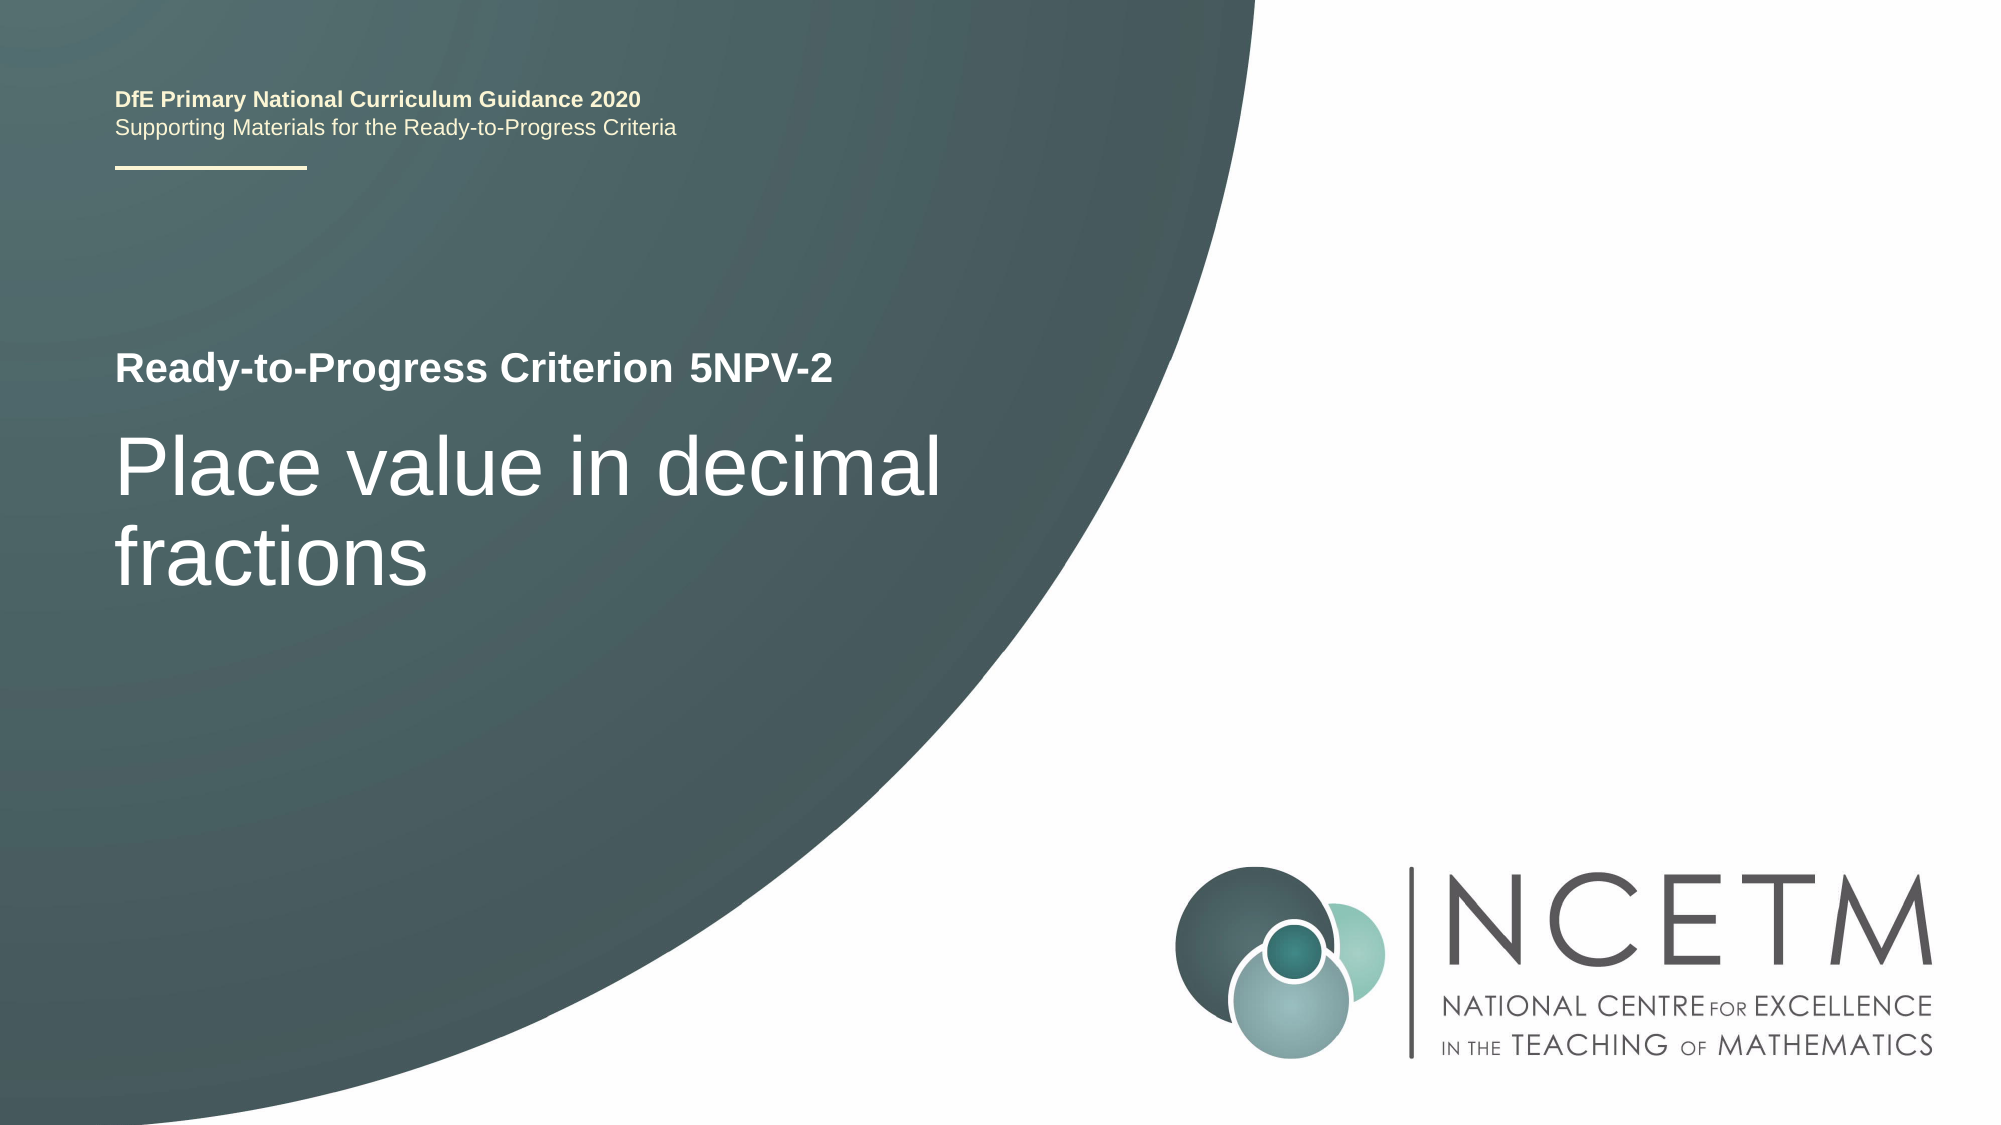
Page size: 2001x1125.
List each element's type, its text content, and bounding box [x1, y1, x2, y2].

list 5NPV-2 [674, 338, 1043, 414]
picture [0, 0, 2001, 1125]
subtitle Place value in decimal fractions [99, 416, 1000, 912]
